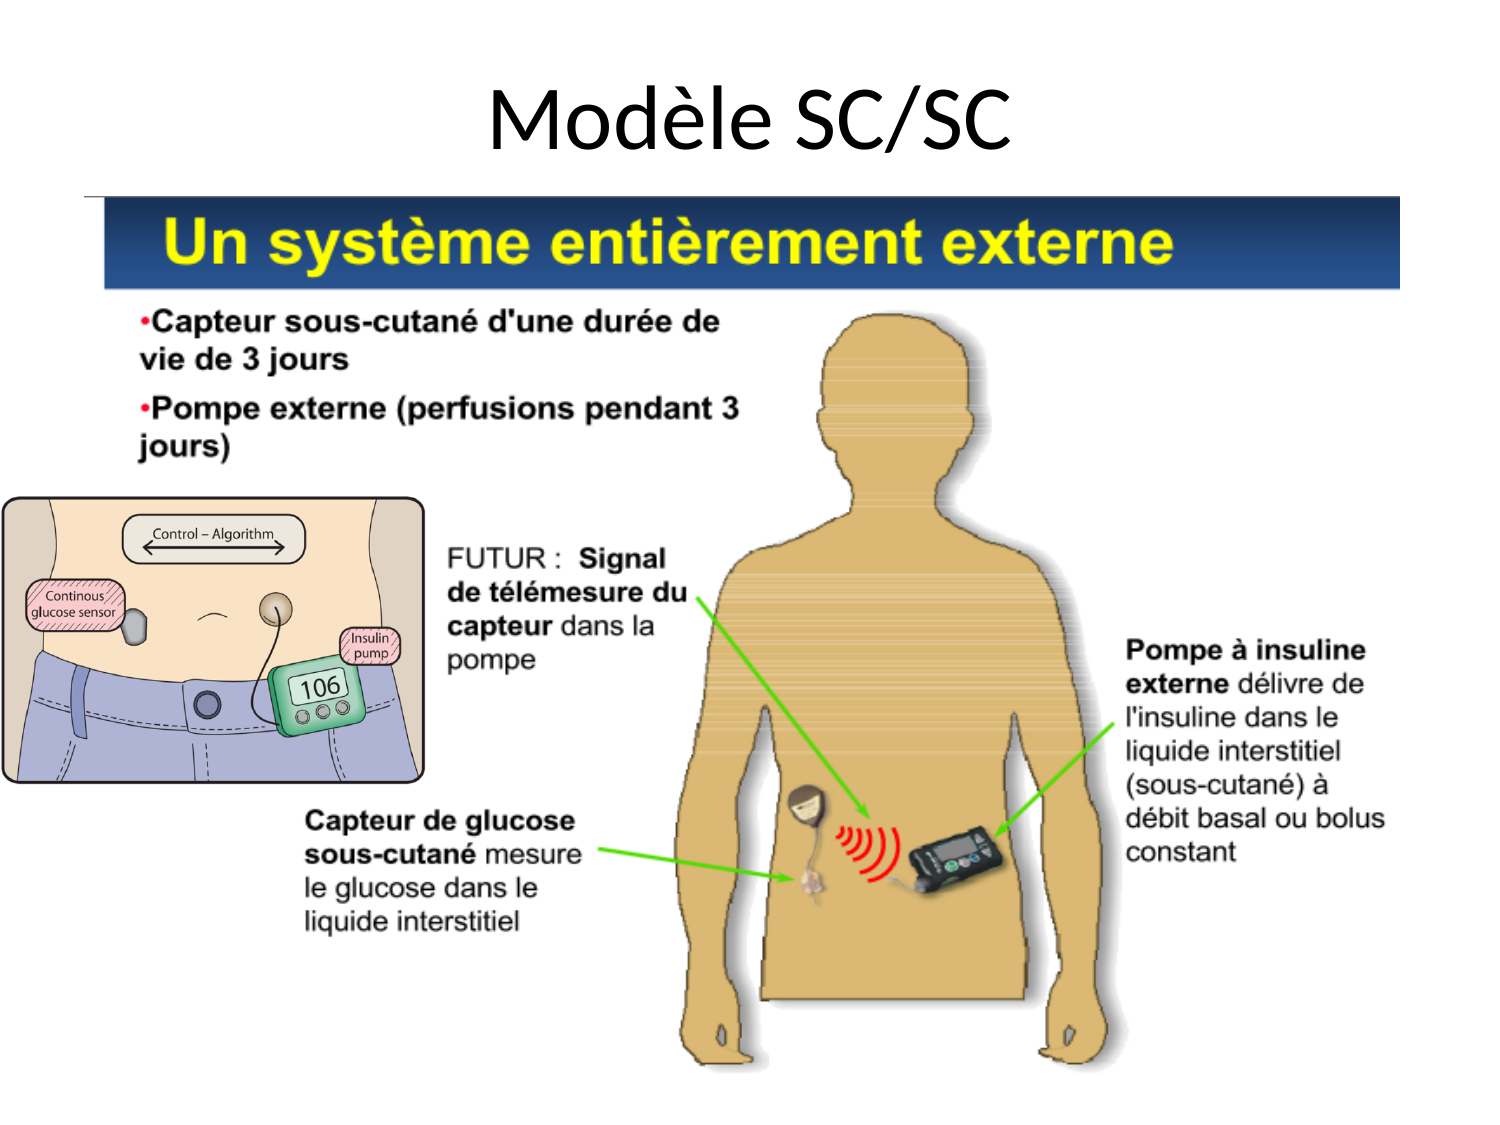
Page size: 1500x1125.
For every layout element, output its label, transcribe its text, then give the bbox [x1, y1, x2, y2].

picture [0, 196, 1400, 1083]
title Modèle SC/SC [112, 19, 1388, 194]
